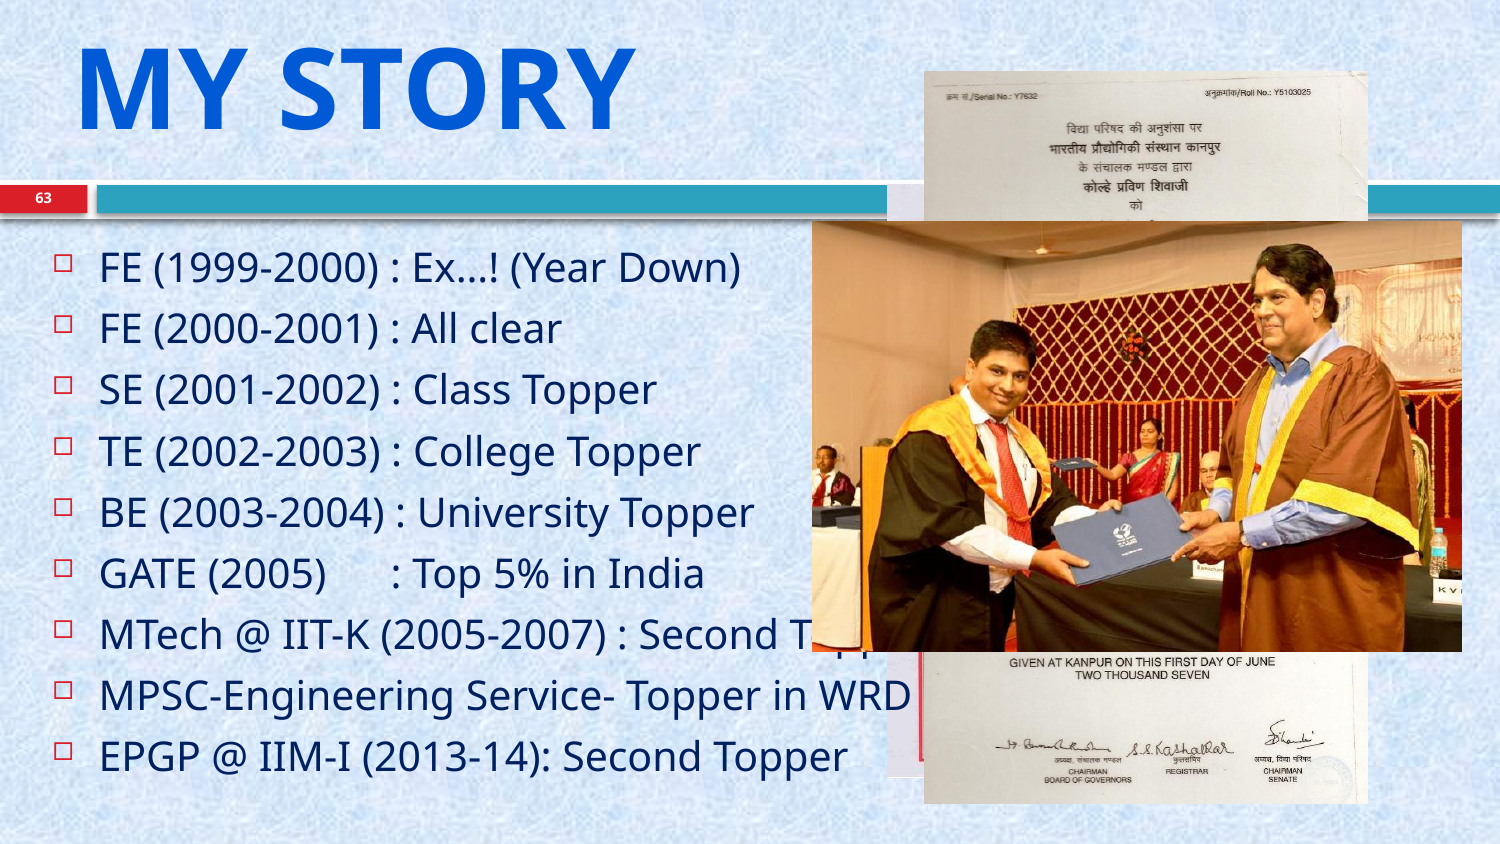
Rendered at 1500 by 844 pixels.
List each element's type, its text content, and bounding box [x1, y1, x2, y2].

text_box FE (1999-2000) : Ex…! (Year Down) FE (2000-2001) : All clear SE (2001-2002) : Class Topper TE (2002-2003) : College Topper BE (2003-2004) : University Topper GATE (2005) : Top 5% in India MTech @ IIT-K (2005-2007) : Second Topper MPSC-Engineering Service- Topper in WRD EPGP @ IIM-I (2013-14): Second Topper [37, 234, 918, 797]
slide_number 63 [0, 184, 88, 215]
picture [0, 0, 1500, 844]
text_box My story [57, 9, 652, 160]
